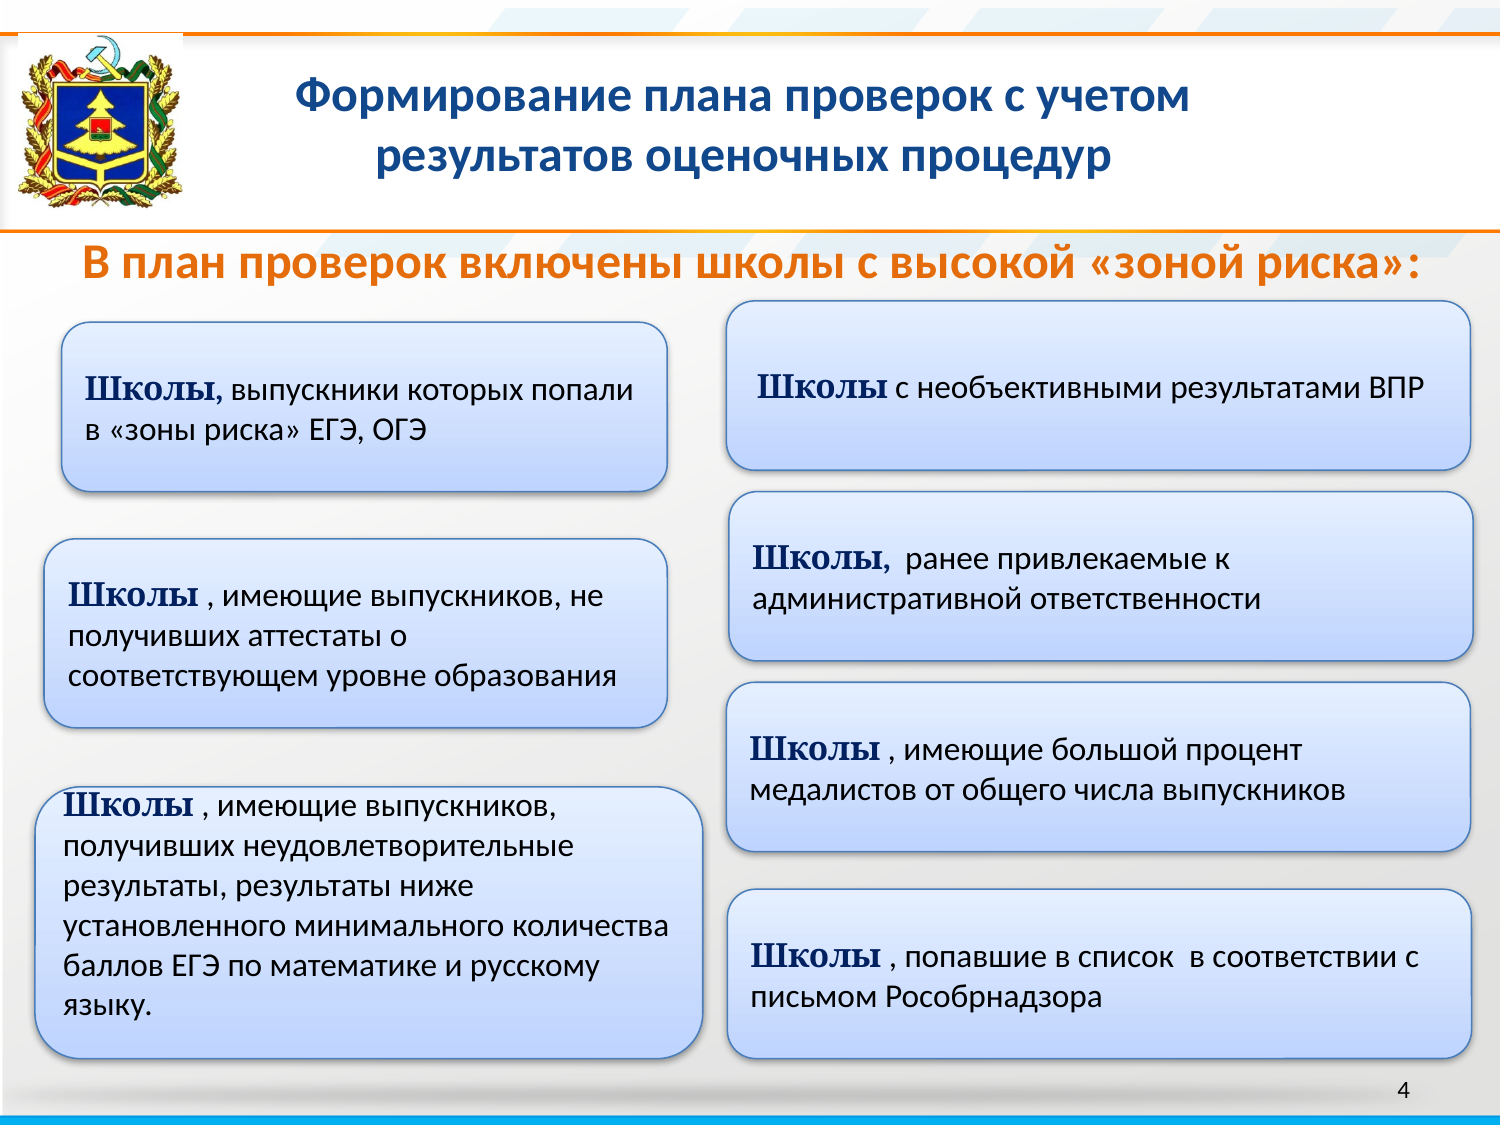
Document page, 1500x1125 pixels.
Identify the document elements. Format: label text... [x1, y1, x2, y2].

text_box Школы, ранее привлекаемые к административной ответственности [728, 490, 1474, 662]
text_box В план проверок включены школы с высокой «зоной риска»: [4, 208, 1500, 309]
text_box Школы , имеющие выпускников, не получивших аттестаты о соответствующем уровне образования [43, 538, 669, 729]
text_box Школы, выпускники которых попали в «зоны риска» ЕГЭ, ОГЭ [60, 321, 669, 493]
text_box Школы , имеющие большой процент медалистов от общего числа выпускников [725, 681, 1472, 853]
slide_number 4 [1074, 1067, 1425, 1119]
text_box Школы , имеющие выпускников, получивших неудовлетворительные результаты, результаты ниже установленного минимального количества баллов ЕГЭ по математике и русскому языку. [34, 786, 704, 1060]
picture [0, 0, 1500, 1115]
text_box Формирование плана проверок с учетом результатов оценочных процедур [265, 42, 1223, 200]
text_box Школы с необъективными результатами ВПР [725, 300, 1472, 472]
text_box Школы , попавшие в список в соответствии с письмом Рособрнадзора [726, 888, 1473, 1060]
